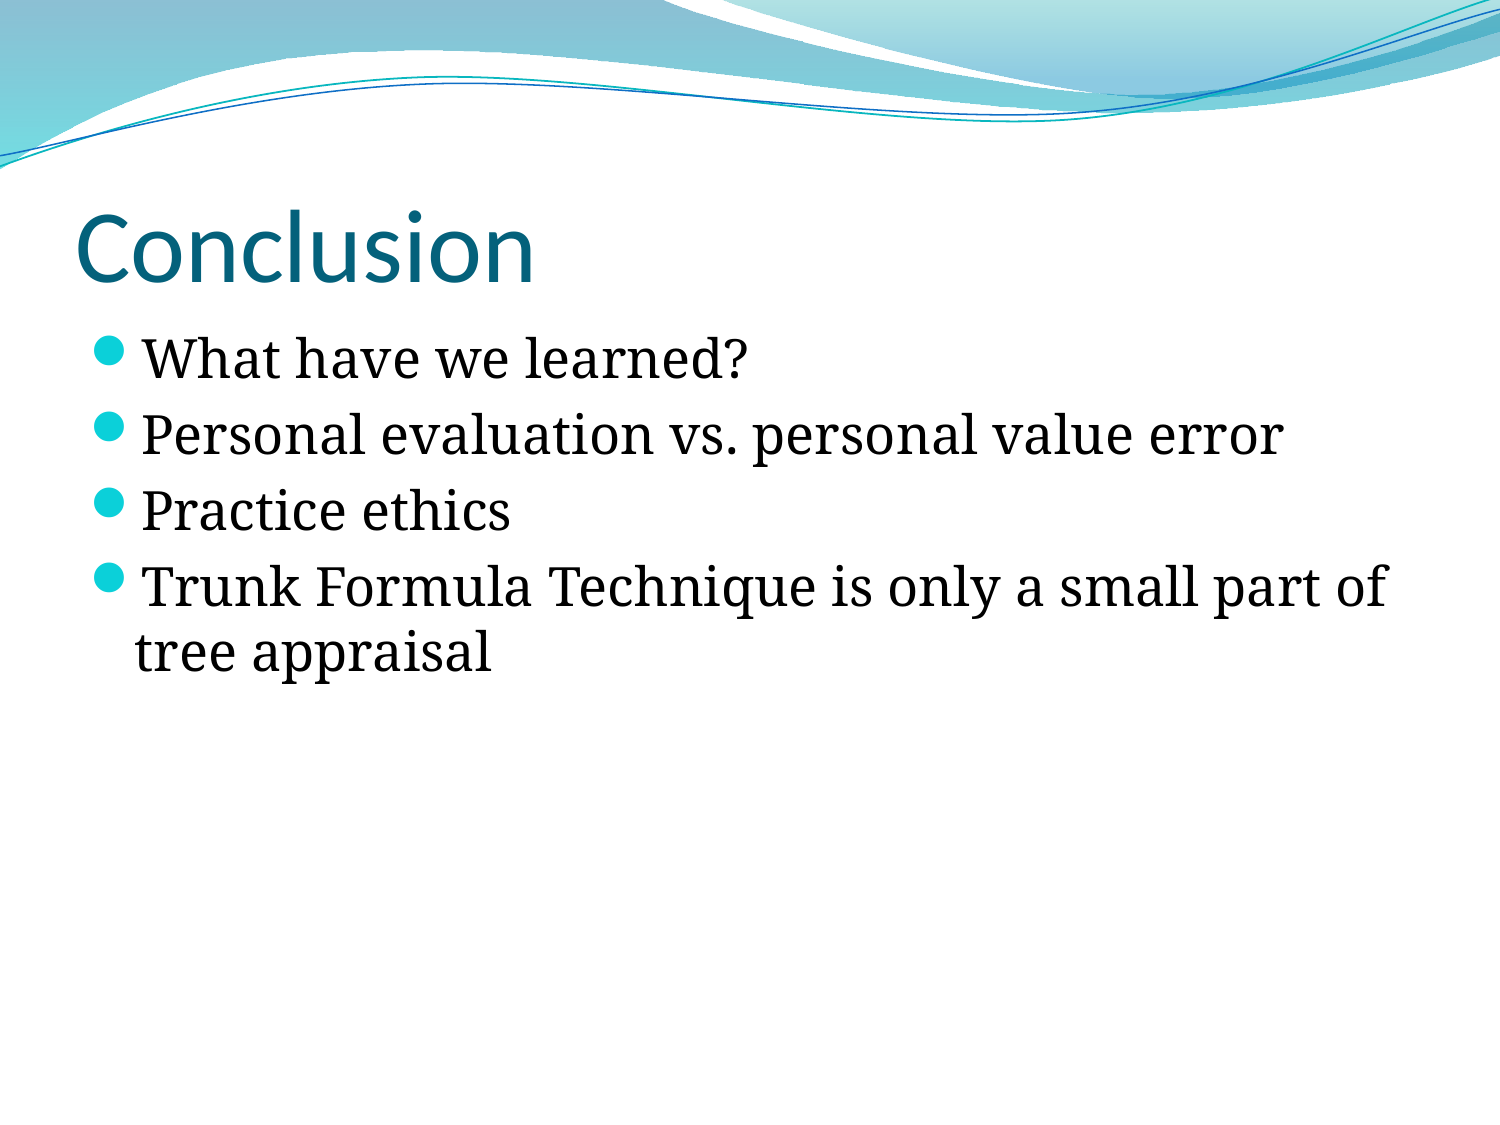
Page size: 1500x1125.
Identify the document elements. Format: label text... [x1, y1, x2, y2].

list What have we learned? Personal evaluation vs. personal value error Practice ethics Trunk Formula Technique is only a small part of tree appraisal [75, 317, 1425, 1038]
title Conclusion [75, 115, 1425, 303]
